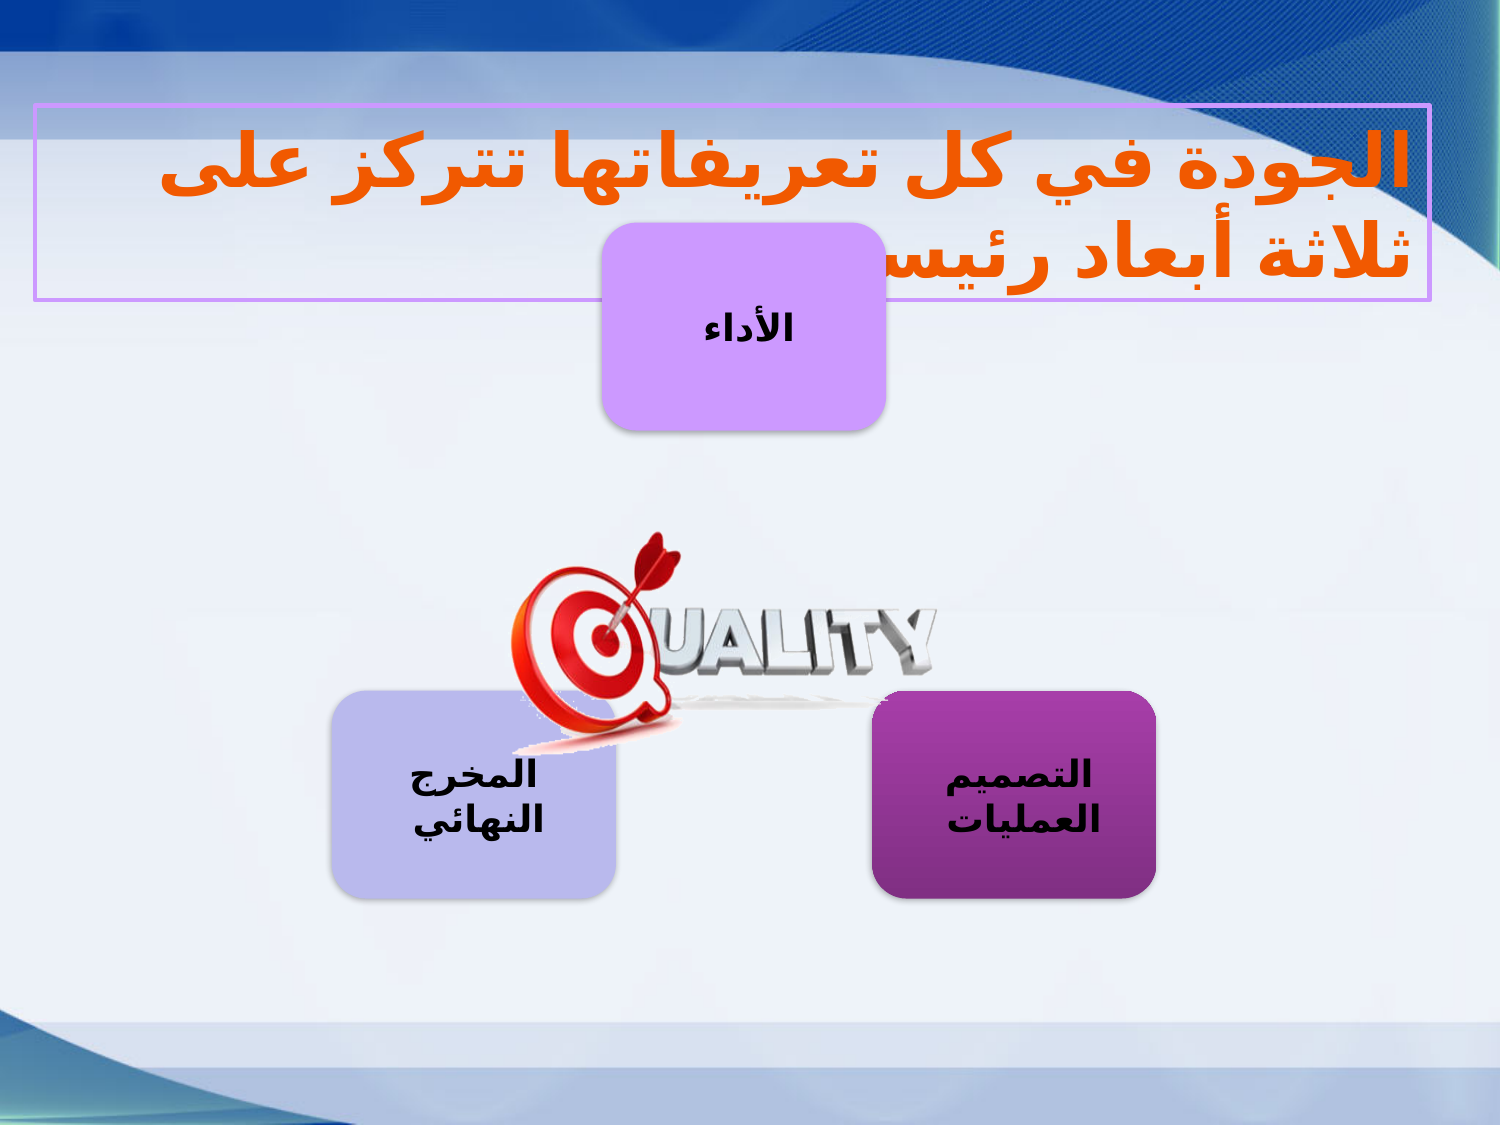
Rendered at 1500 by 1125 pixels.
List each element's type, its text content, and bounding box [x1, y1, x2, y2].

text_box الجودة في كل تعريفاتها تتركز على ثلاثة أبعاد رئيسية : [35, 105, 1430, 301]
picture [0, 0, 1500, 1125]
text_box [175, 222, 1313, 1055]
